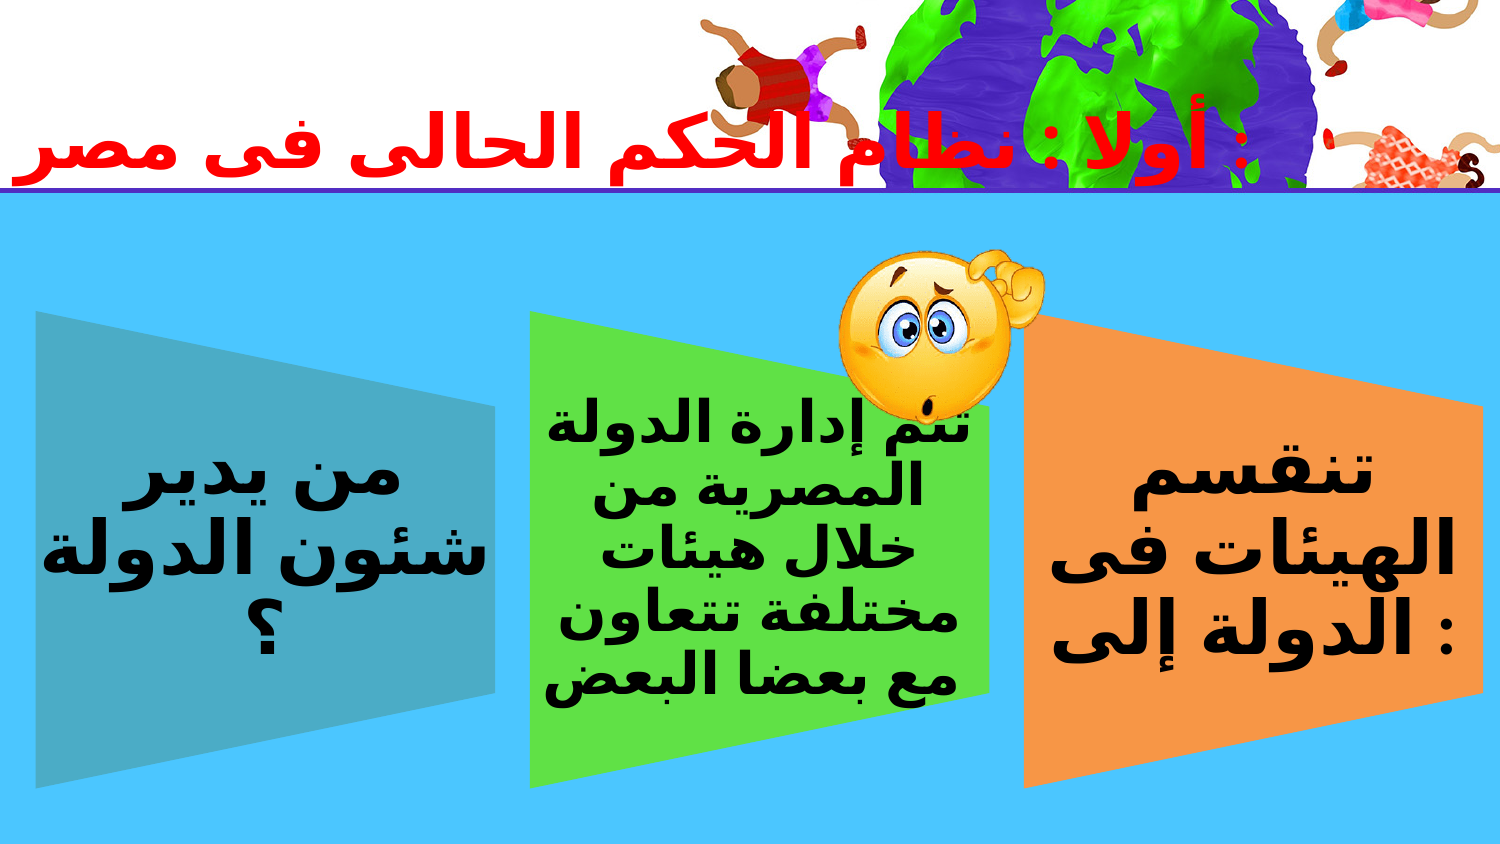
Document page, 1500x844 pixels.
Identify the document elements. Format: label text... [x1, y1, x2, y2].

title أولا : نظام الحكم الحالى فى مصر : [0, 75, 1355, 201]
picture [0, 0, 1500, 844]
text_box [35, 310, 1484, 789]
